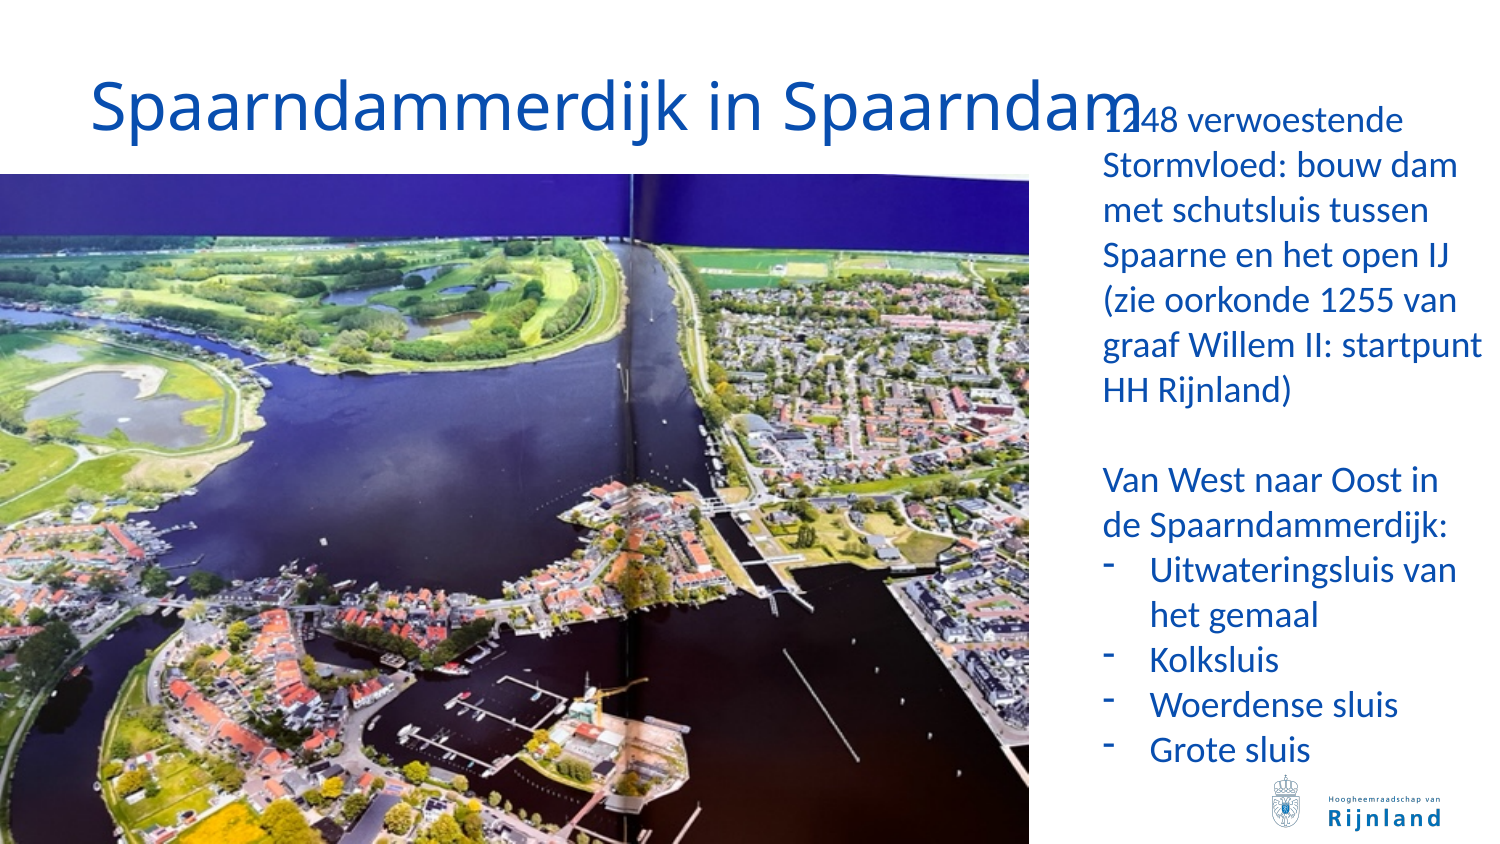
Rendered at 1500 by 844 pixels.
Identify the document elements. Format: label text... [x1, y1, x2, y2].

title Spaarndammerdijk in Spaarndam [75, 33, 1425, 175]
text_box 1248 verwoestende Stormvloed: bouw dam met schutsluis tussen Spaarne en het open IJ (zie oorkonde 1255 van graaf Willem II: startpunt HH Rijnland) Van West naar Oost in de Spaarndammerdijk: Uitwateringsluis van het gemaal Kolksluis Woerdense sluis Grote sluis [1087, 87, 1500, 777]
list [0, 174, 1029, 844]
